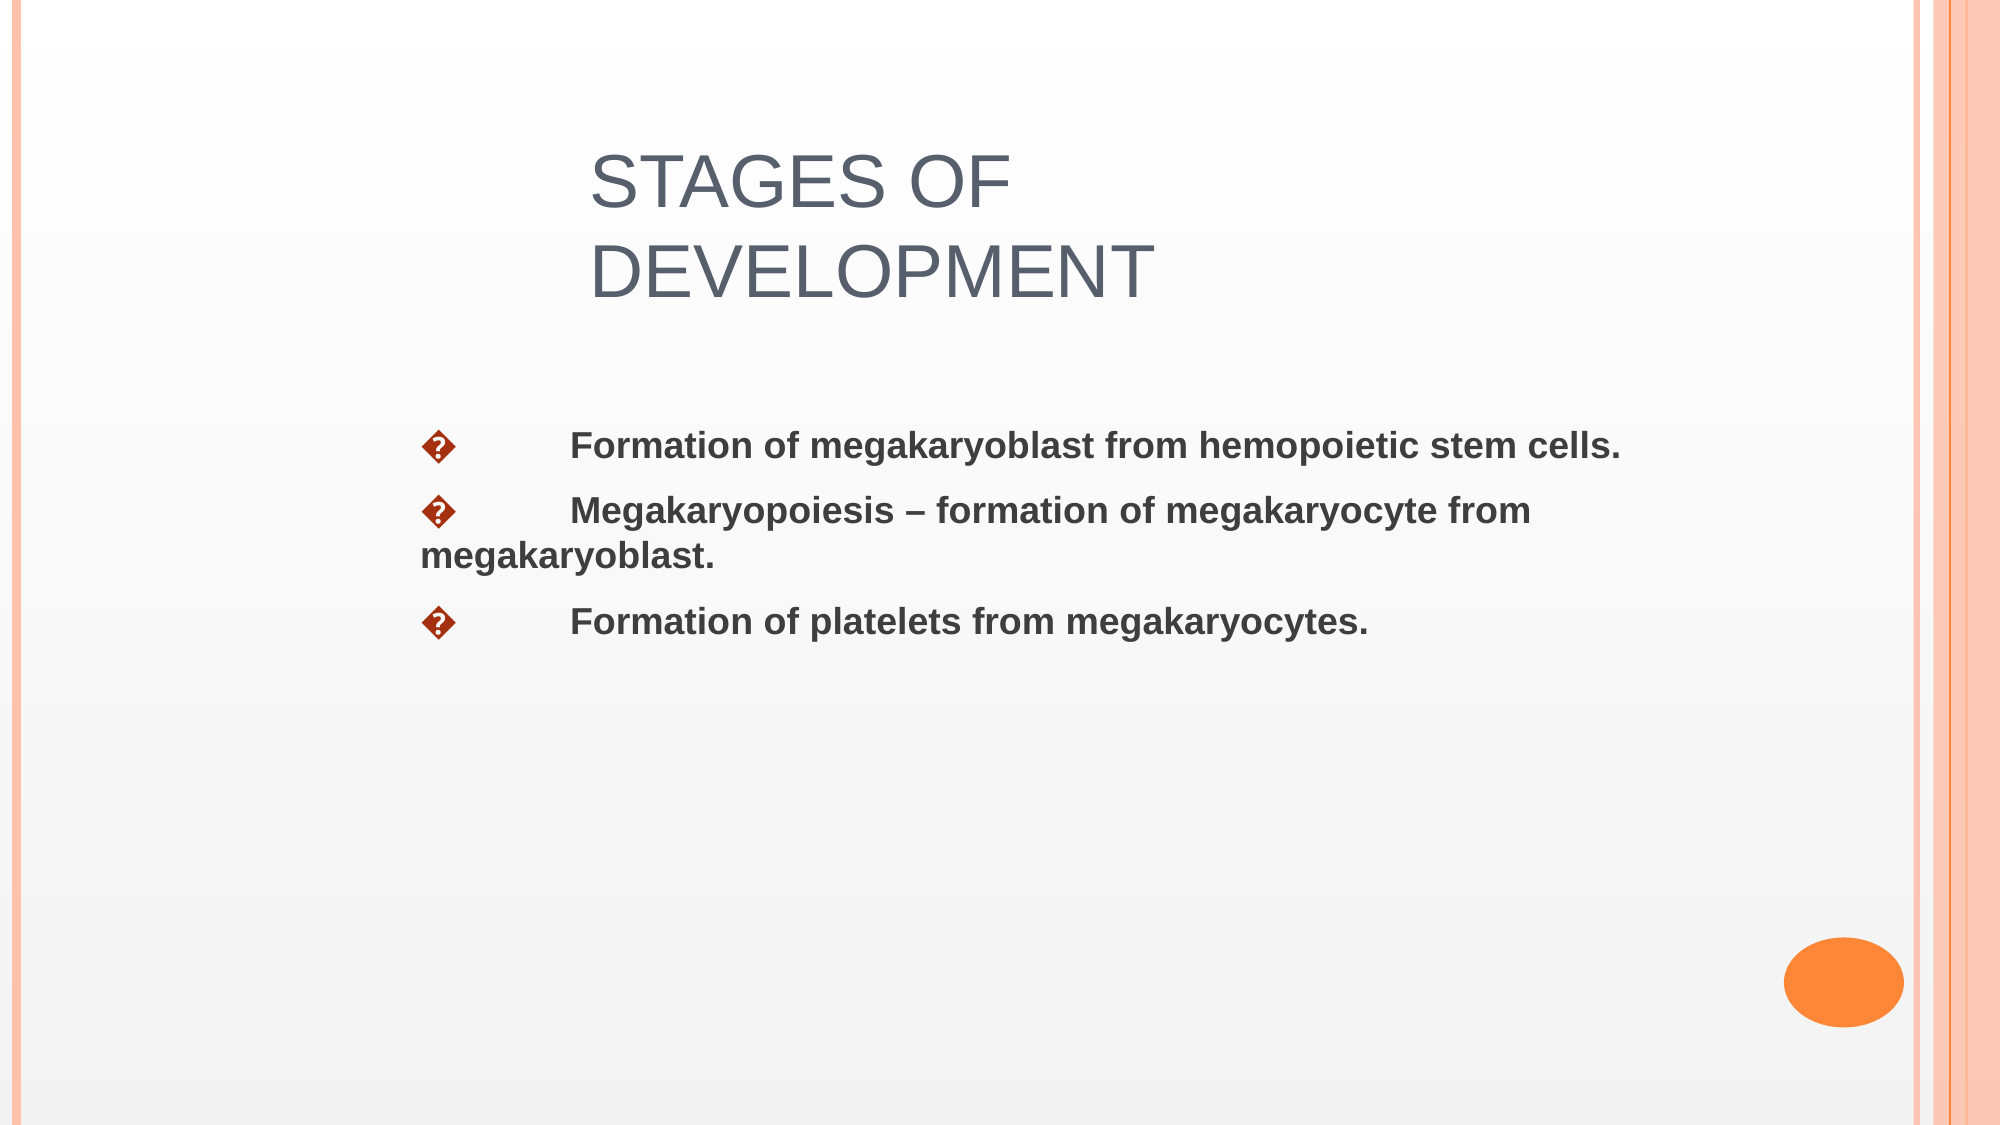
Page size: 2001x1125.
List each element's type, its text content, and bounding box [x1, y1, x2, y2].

text_box � Formation of megakaryoblast from hemopoietic stem cells. � Megakaryopoiesis – formation of megakaryocyte from megakaryoblast. � Formation of platelets from megakaryocytes. [417, 398, 1766, 643]
title Stages of development [587, 122, 1567, 313]
